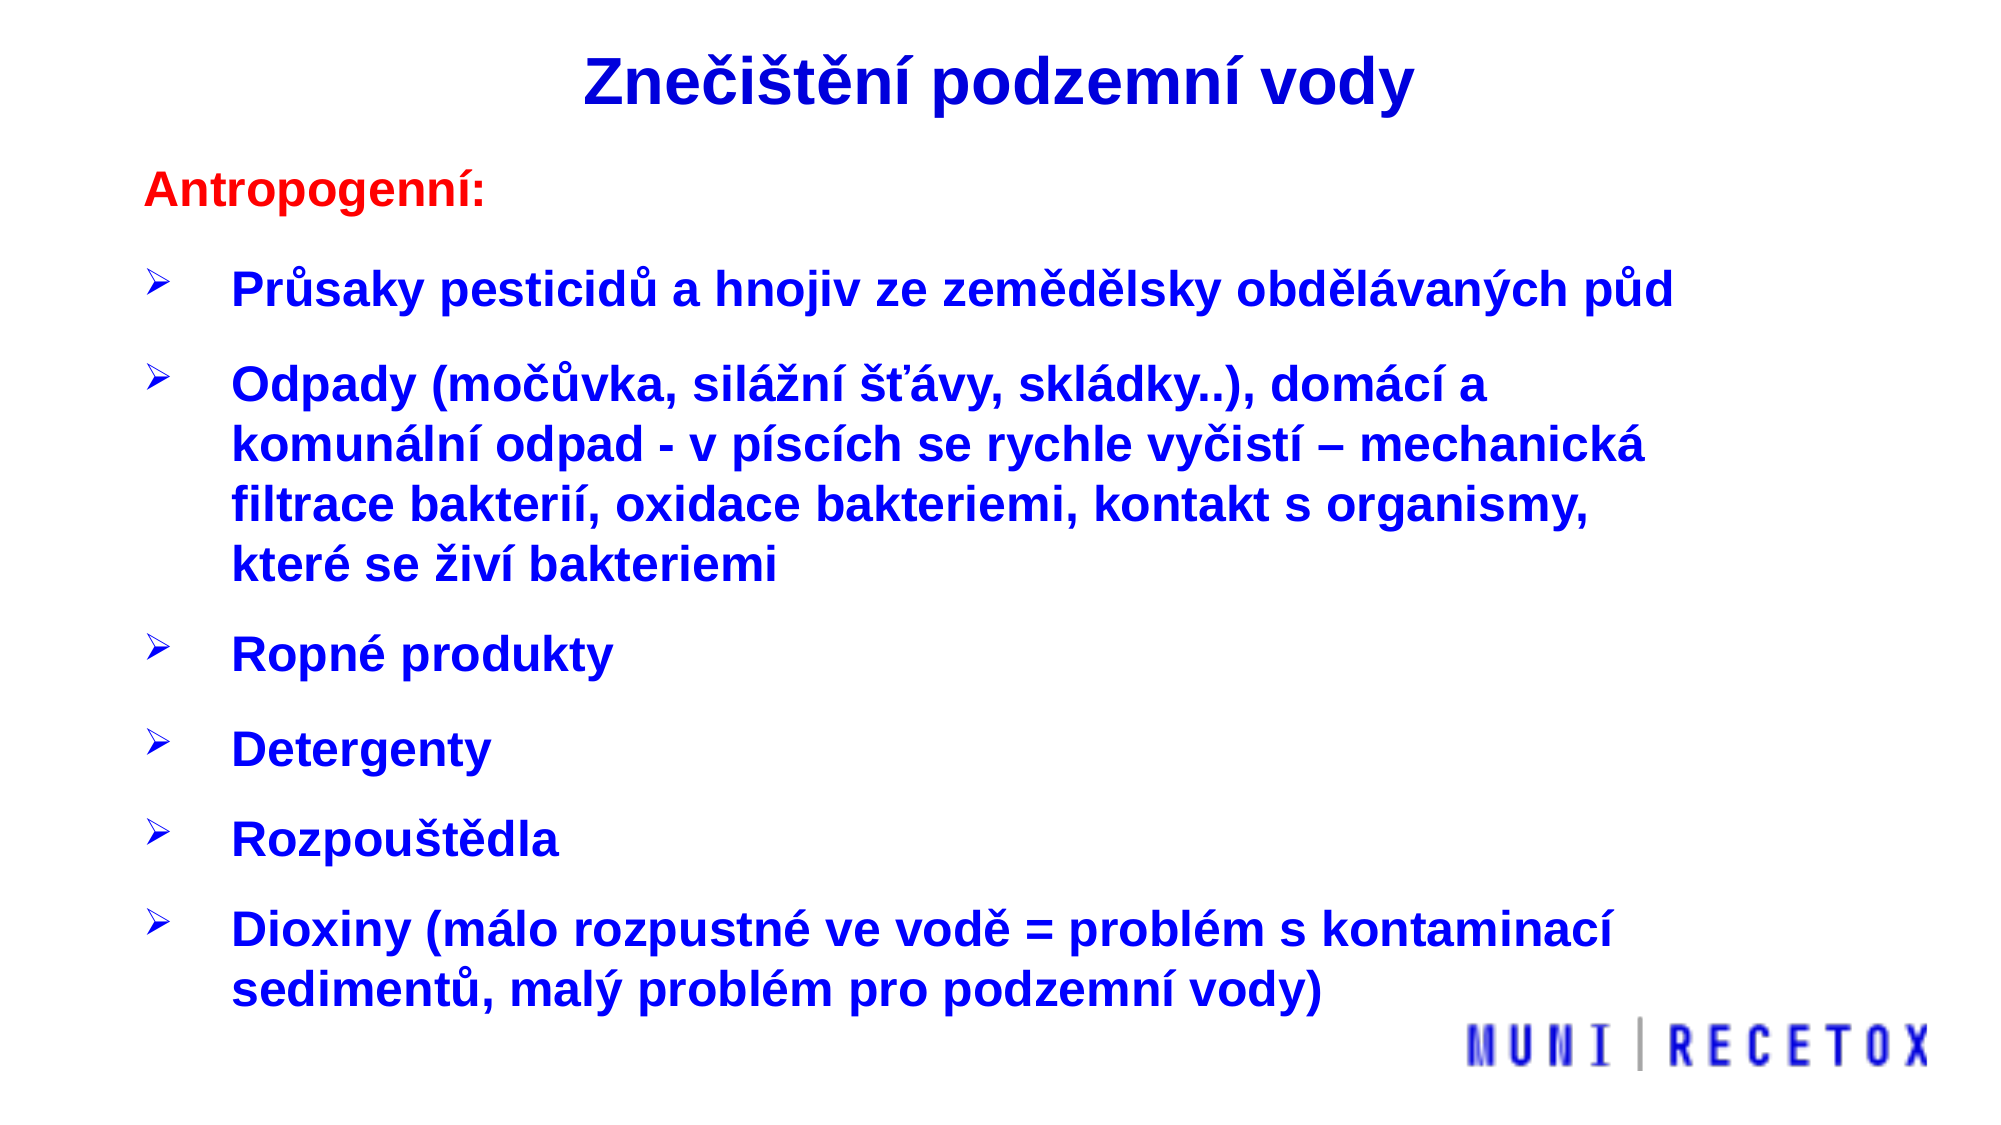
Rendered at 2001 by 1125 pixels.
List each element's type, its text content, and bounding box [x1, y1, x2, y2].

text_box Znečištění podzemní vody [550, 30, 1449, 126]
text_box Antropogenní: Průsaky pesticidů a hnojiv ze zemědělsky obdělávaných půd Odpady (močůvka, silážní šťávy, skládky..), domácí a komunální odpad - v píscích se rychle vyčistí – mechanická filtrace bakterií, oxidace bakteriemi, kontakt s organismy, které se živí bakteriemi Ropné produkty Detergenty Rozpouštědla Dioxiny (málo rozpustné ve vodě = problém s kontaminací sedimentů, malý problém pro podzemní vody) [114, 148, 1727, 1024]
